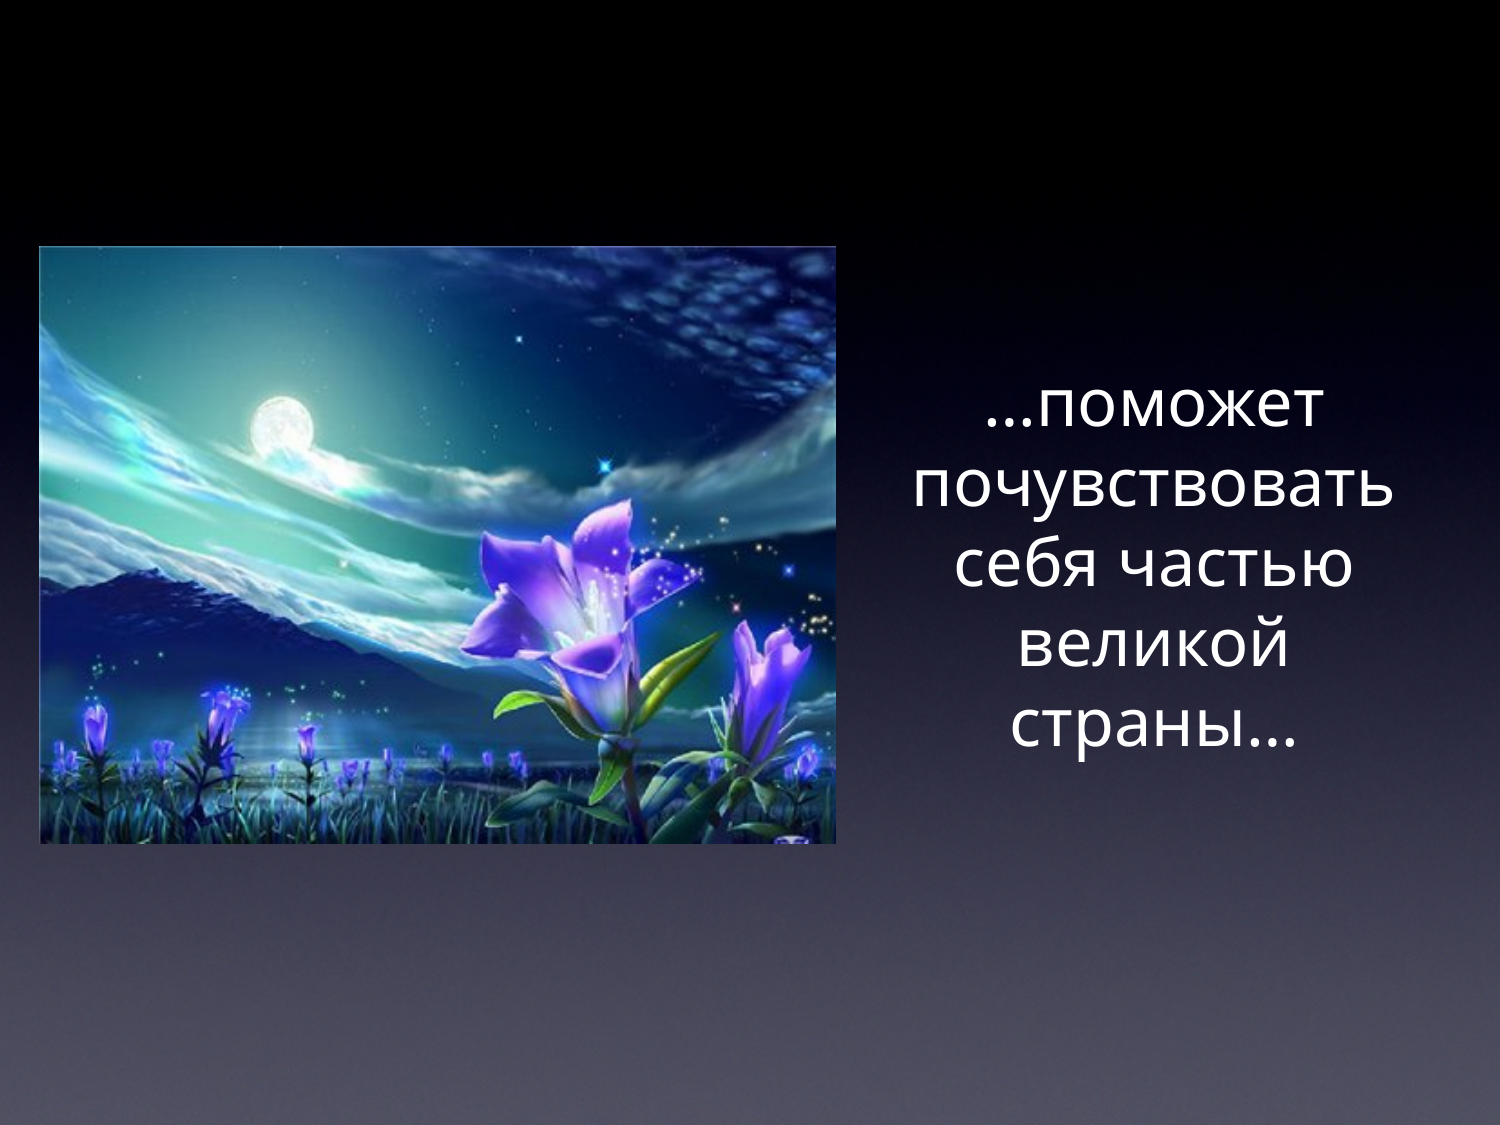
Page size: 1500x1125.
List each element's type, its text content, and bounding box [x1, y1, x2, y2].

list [38, 245, 837, 844]
title …поможет почувствовать себя частью великой страны… [866, 28, 1442, 1091]
picture [0, 0, 1500, 1125]
